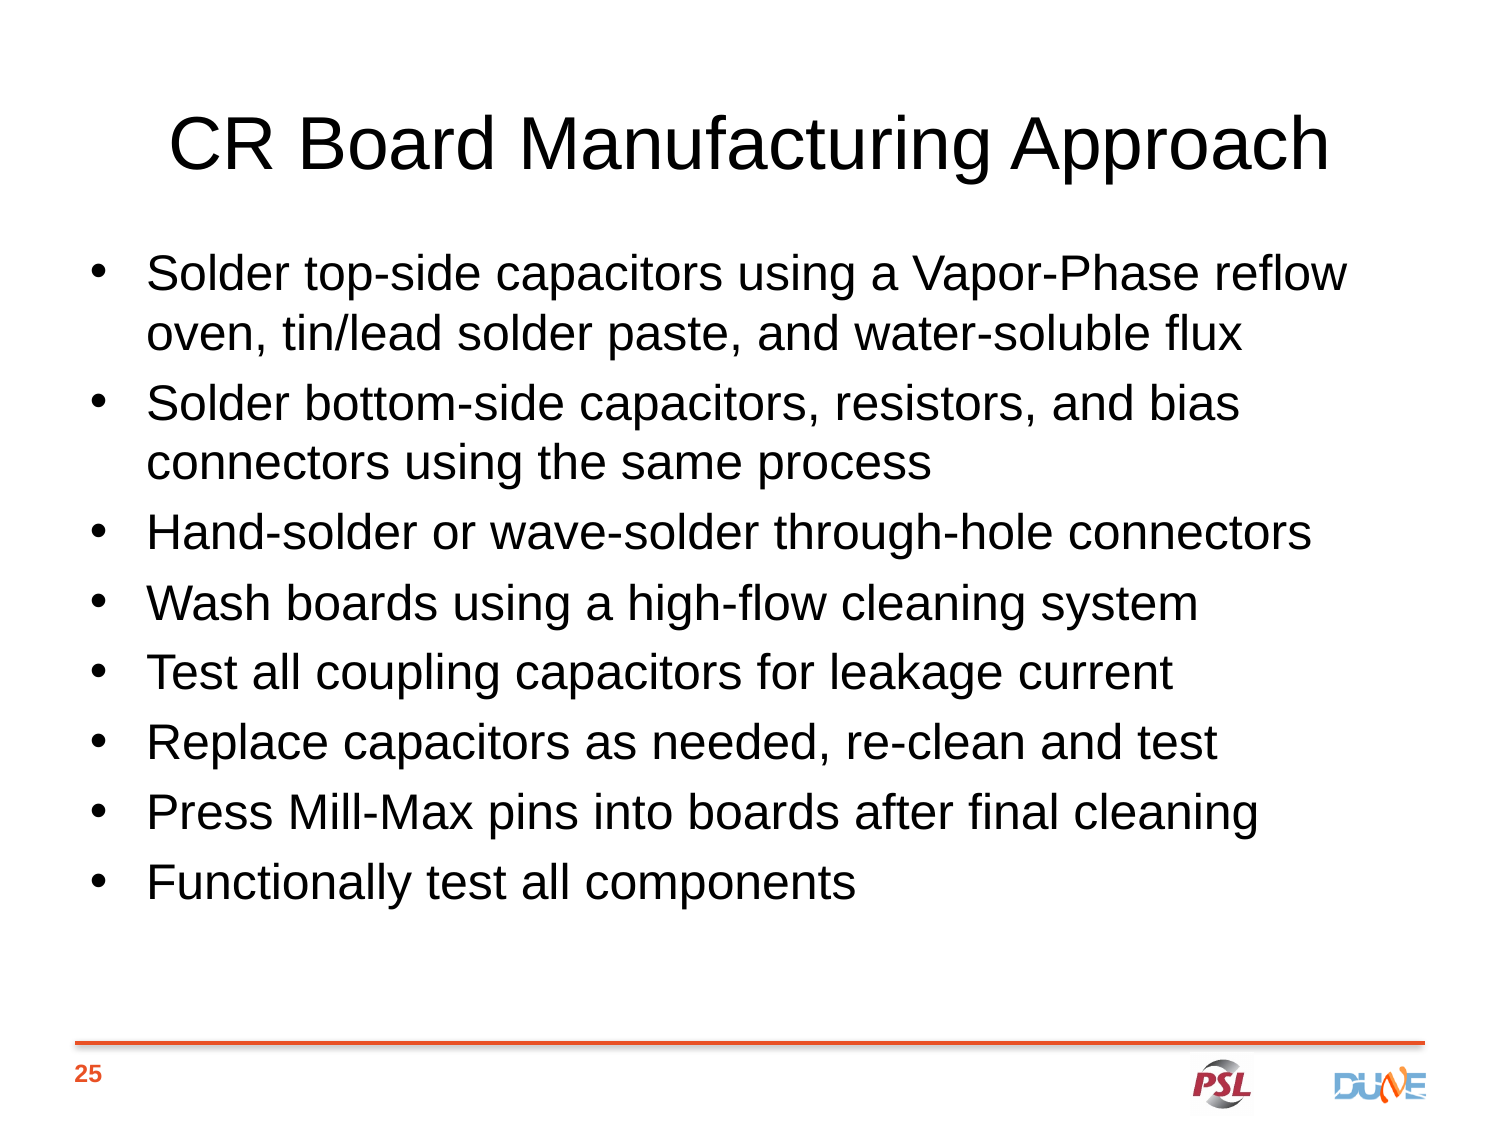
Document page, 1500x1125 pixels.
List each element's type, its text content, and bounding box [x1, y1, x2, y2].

picture [1190, 1052, 1254, 1116]
picture [1333, 1064, 1427, 1104]
list Solder top-side capacitors using a Vapor-Phase reflow oven, tin/lead solder paste, and water-soluble flux Solder bottom-side capacitors, resistors, and bias connectors using the same process Hand-solder or wave-solder through-hole connectors Wash boards using a high-flow cleaning system Test all coupling capacitors for leakage current Replace capacitors as needed, re-clean and test Press Mill-Max pins into boards after final cleaning Functionally test all components [75, 232, 1425, 975]
title CR Board Manufacturing Approach [75, 86, 1425, 232]
slide_number 25 [74, 1061, 145, 1088]
